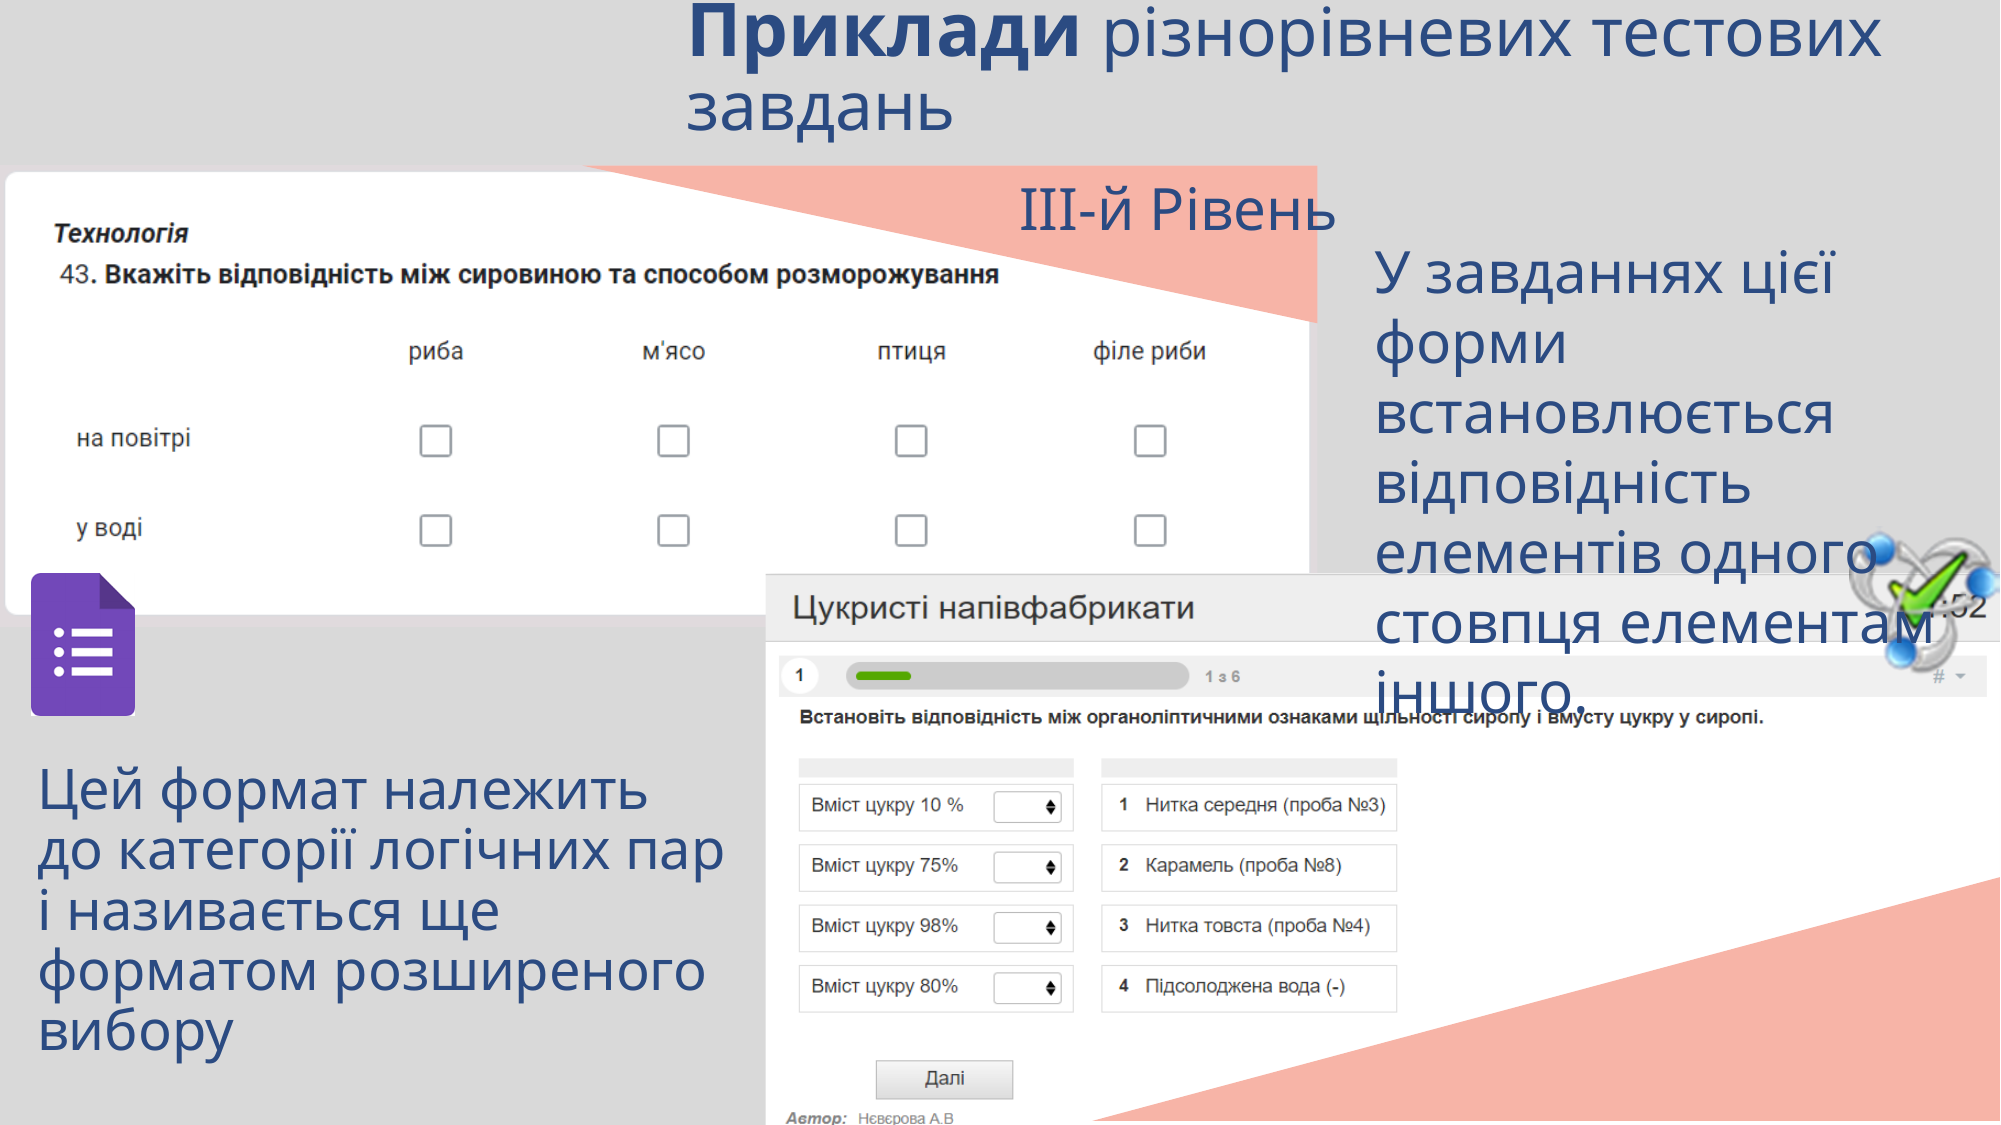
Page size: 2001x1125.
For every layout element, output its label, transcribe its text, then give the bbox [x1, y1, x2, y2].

text_box У завданнях цієї форми встановлюється відповідність елементів одного стовпця елементам іншого. [1359, 227, 2000, 573]
picture [0, 165, 2000, 1125]
text_box ІІІ-й Рівень [1318, 172, 1679, 251]
list Цей формат належить до категорії логічних пар і називається ще форматом розширеного вибору [22, 753, 744, 1072]
title Приклади різнорівневих тестових завдань [671, 0, 2000, 153]
